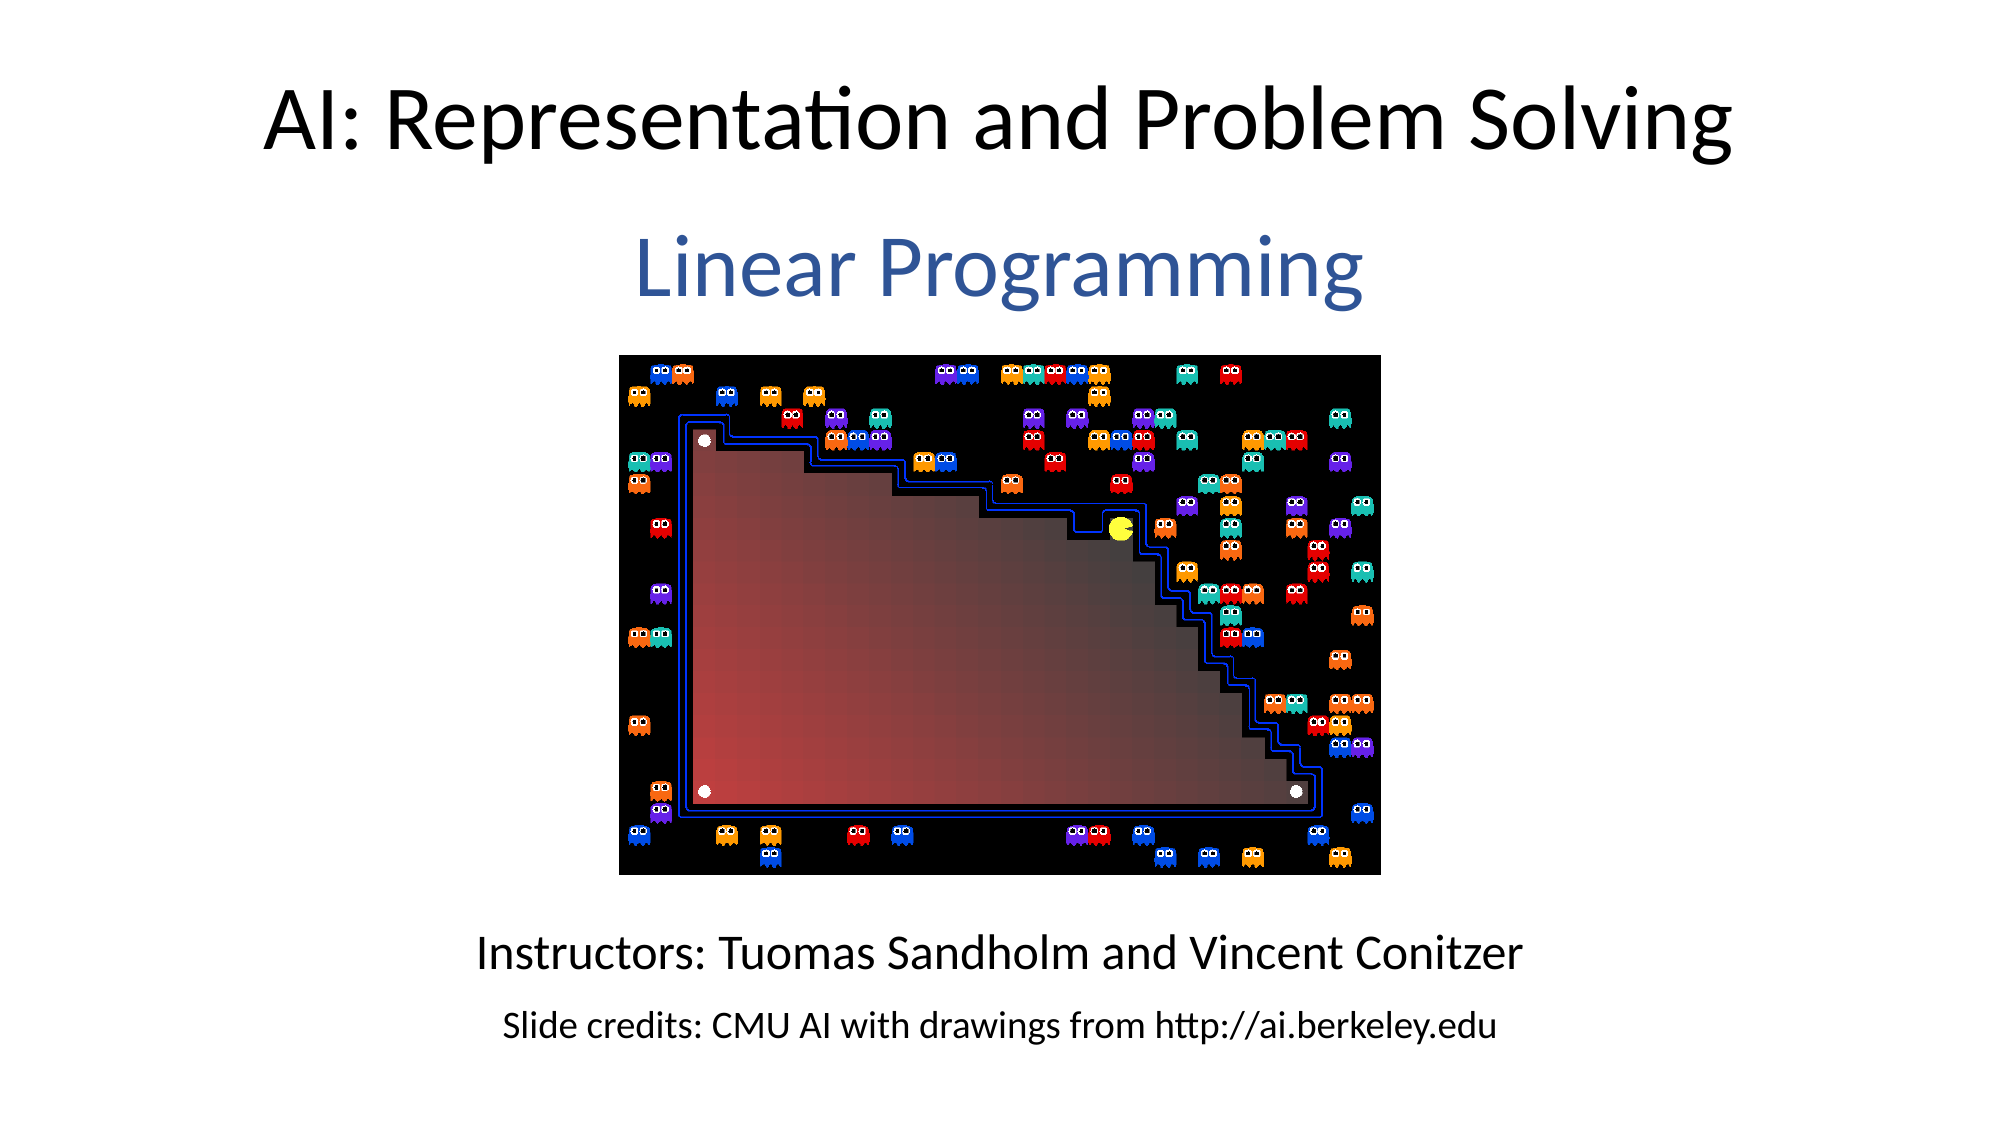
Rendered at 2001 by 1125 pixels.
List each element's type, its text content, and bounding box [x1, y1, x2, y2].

picture [618, 355, 1381, 875]
text_box Instructors: Tuomas Sandholm and Vincent Conitzer Slide credits: CMU AI with drawings from http://ai.berkeley.edu [0, 912, 2000, 1054]
subtitle Linear Programming [0, 212, 2000, 463]
title AI: Representation and Problem Solving [0, 45, 2000, 212]
